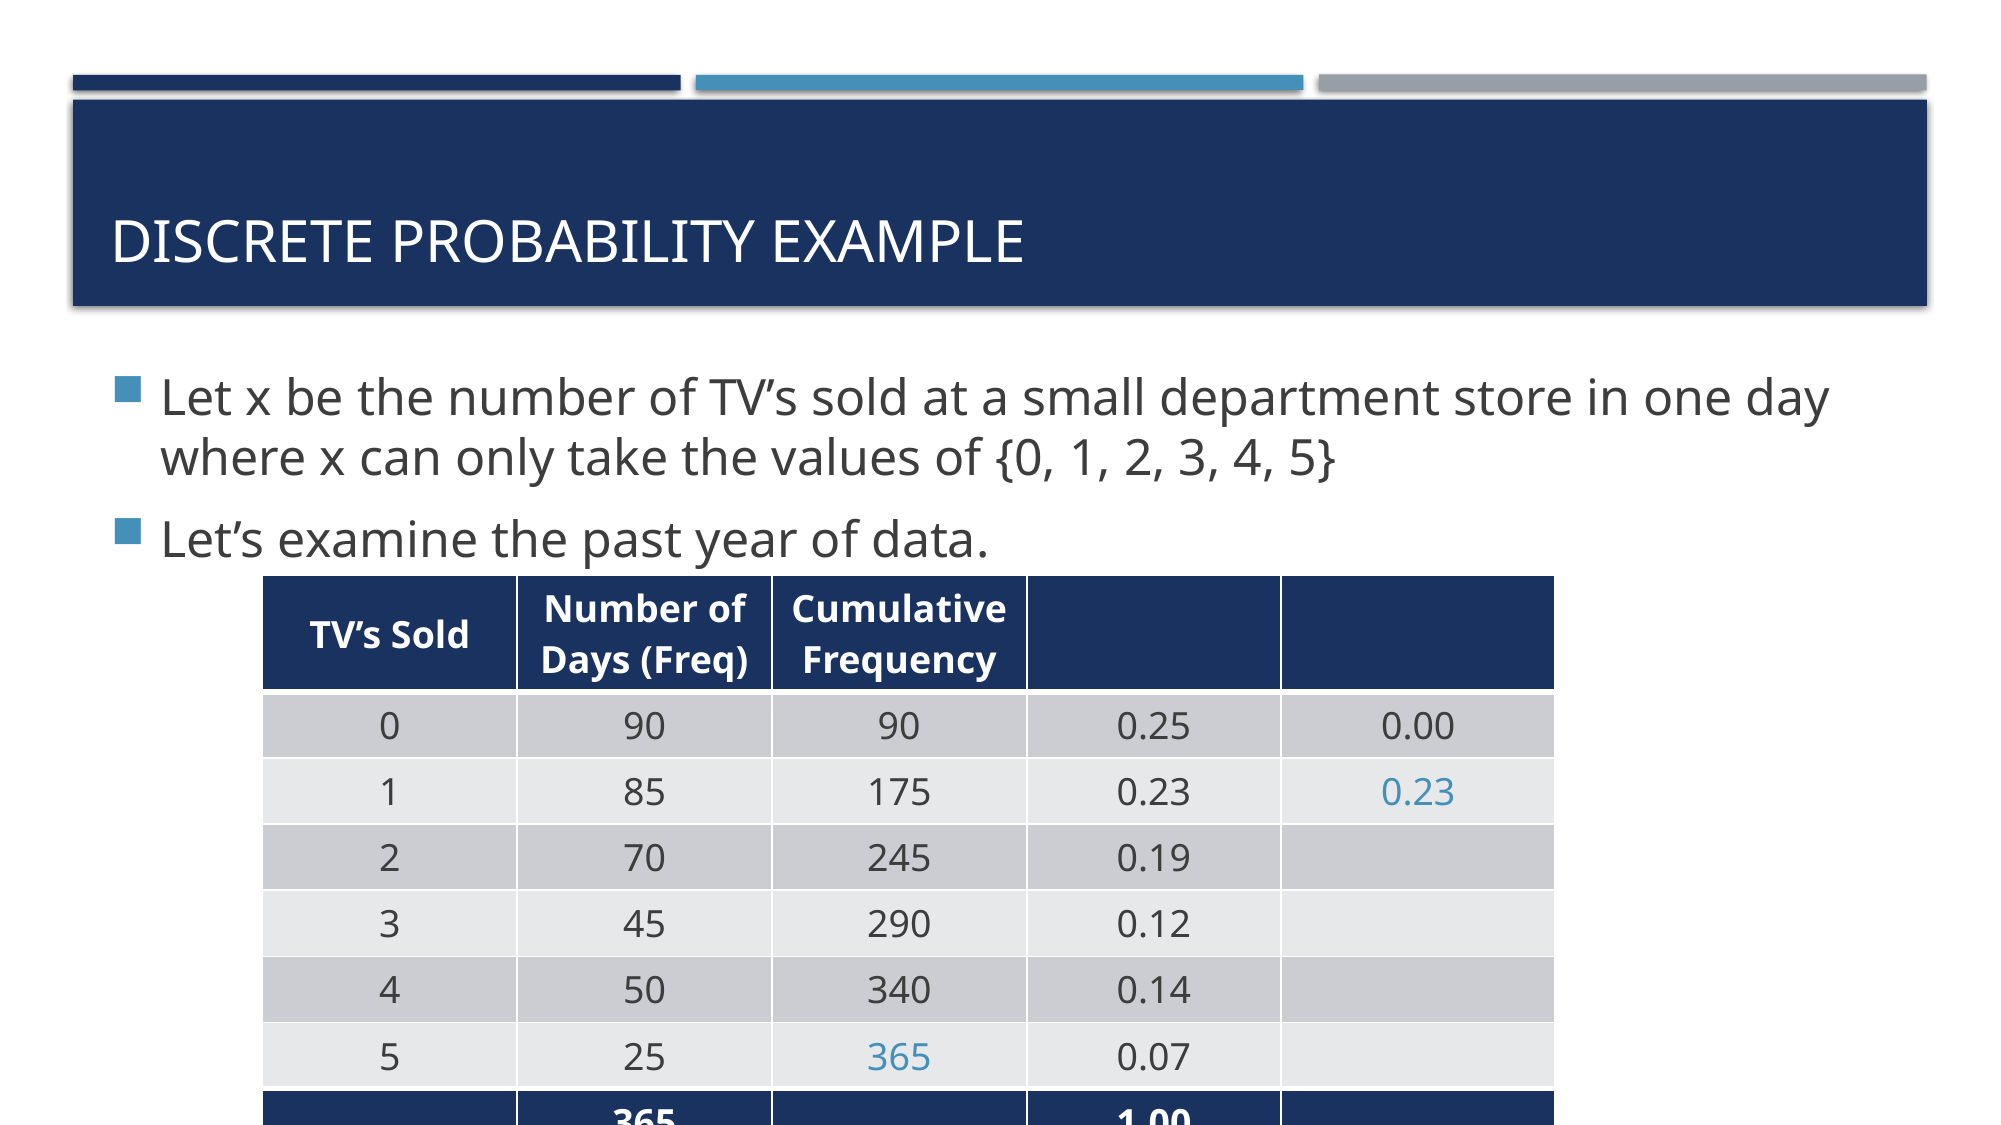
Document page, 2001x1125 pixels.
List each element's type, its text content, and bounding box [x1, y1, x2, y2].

title Discrete Probability Example [95, 119, 1905, 282]
list Let x be the number of TV’s sold at a small department store in one day where x can only take the values of {0, 1, 2, 3, 4, 5} Let’s examine the past year of data. [95, 357, 1905, 962]
